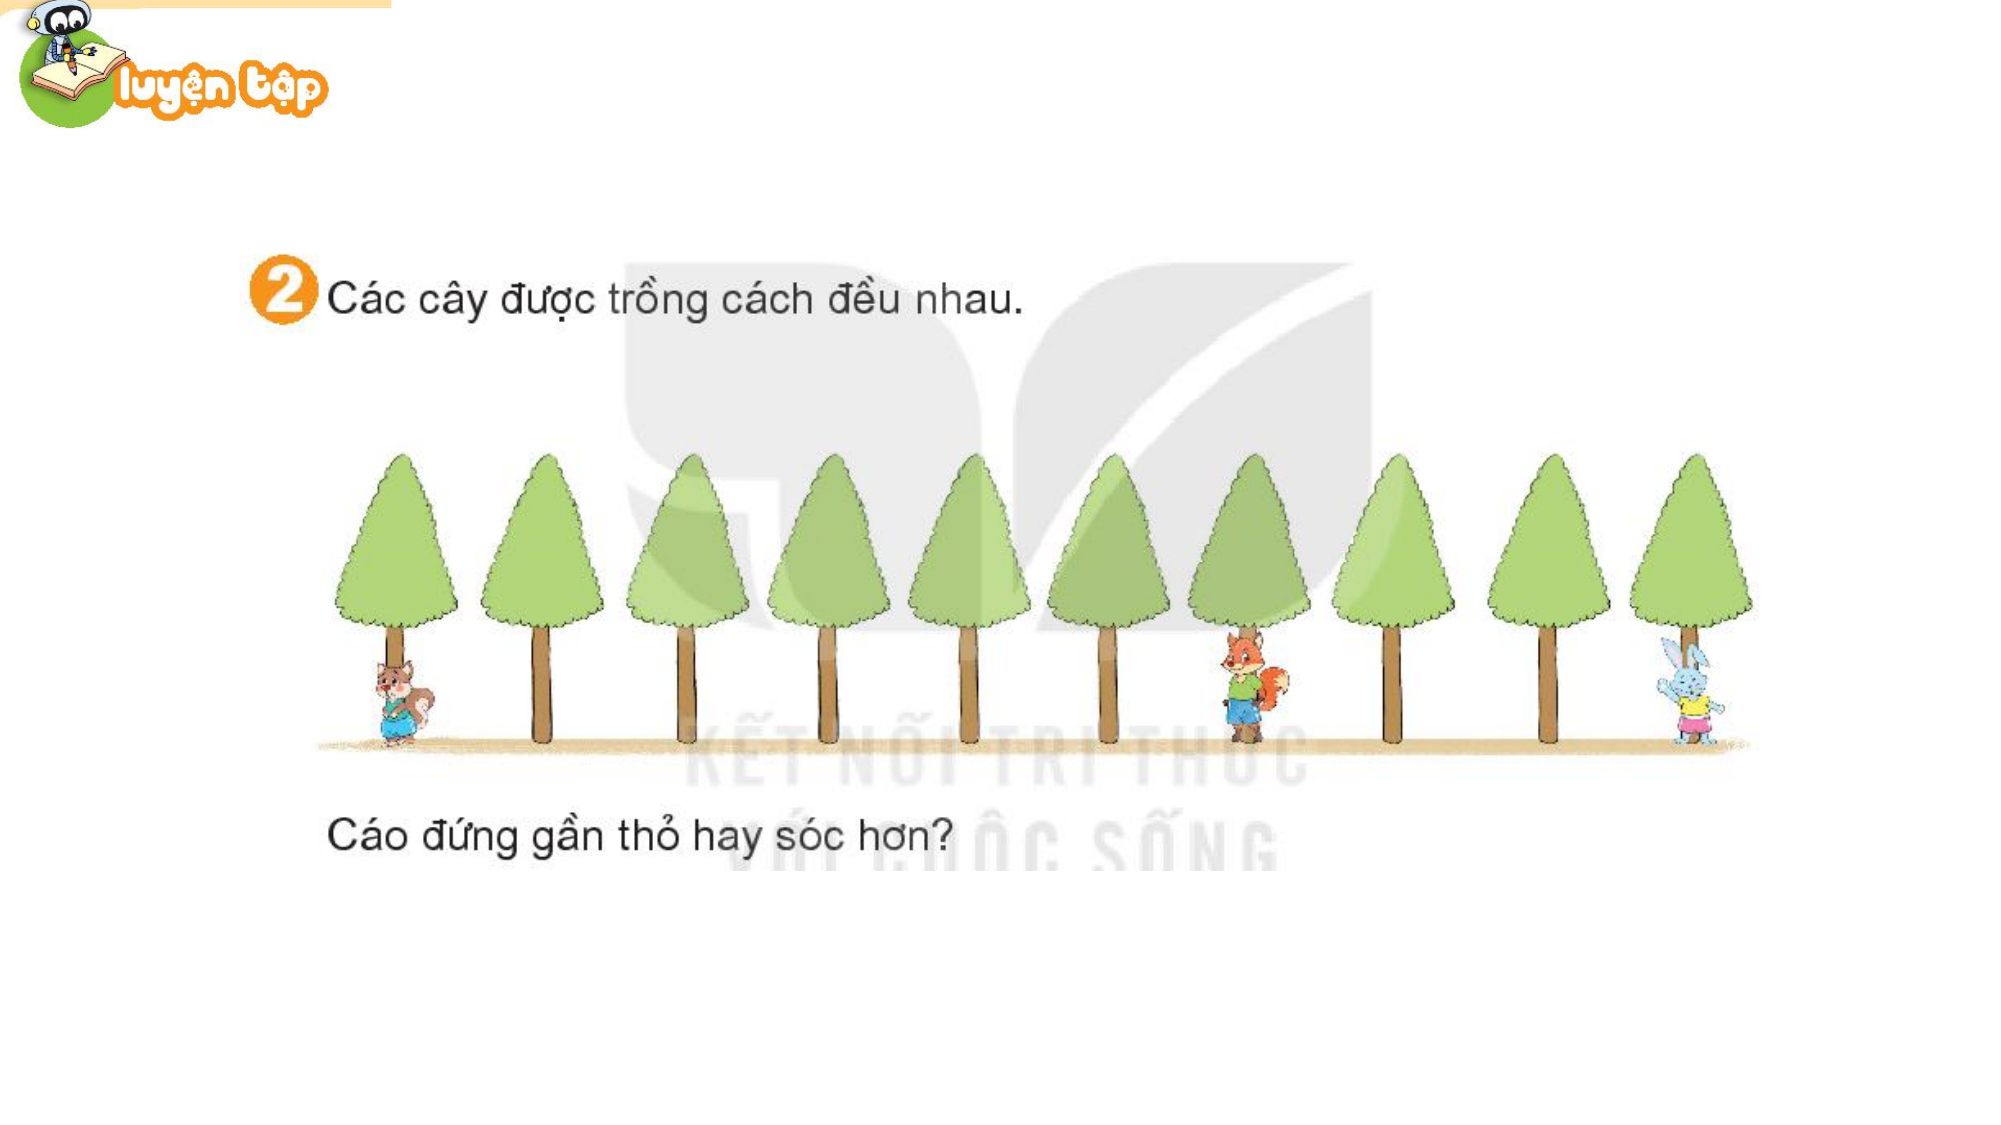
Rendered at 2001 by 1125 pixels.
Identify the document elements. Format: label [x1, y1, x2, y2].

picture [222, 235, 1778, 871]
picture [0, 0, 392, 141]
